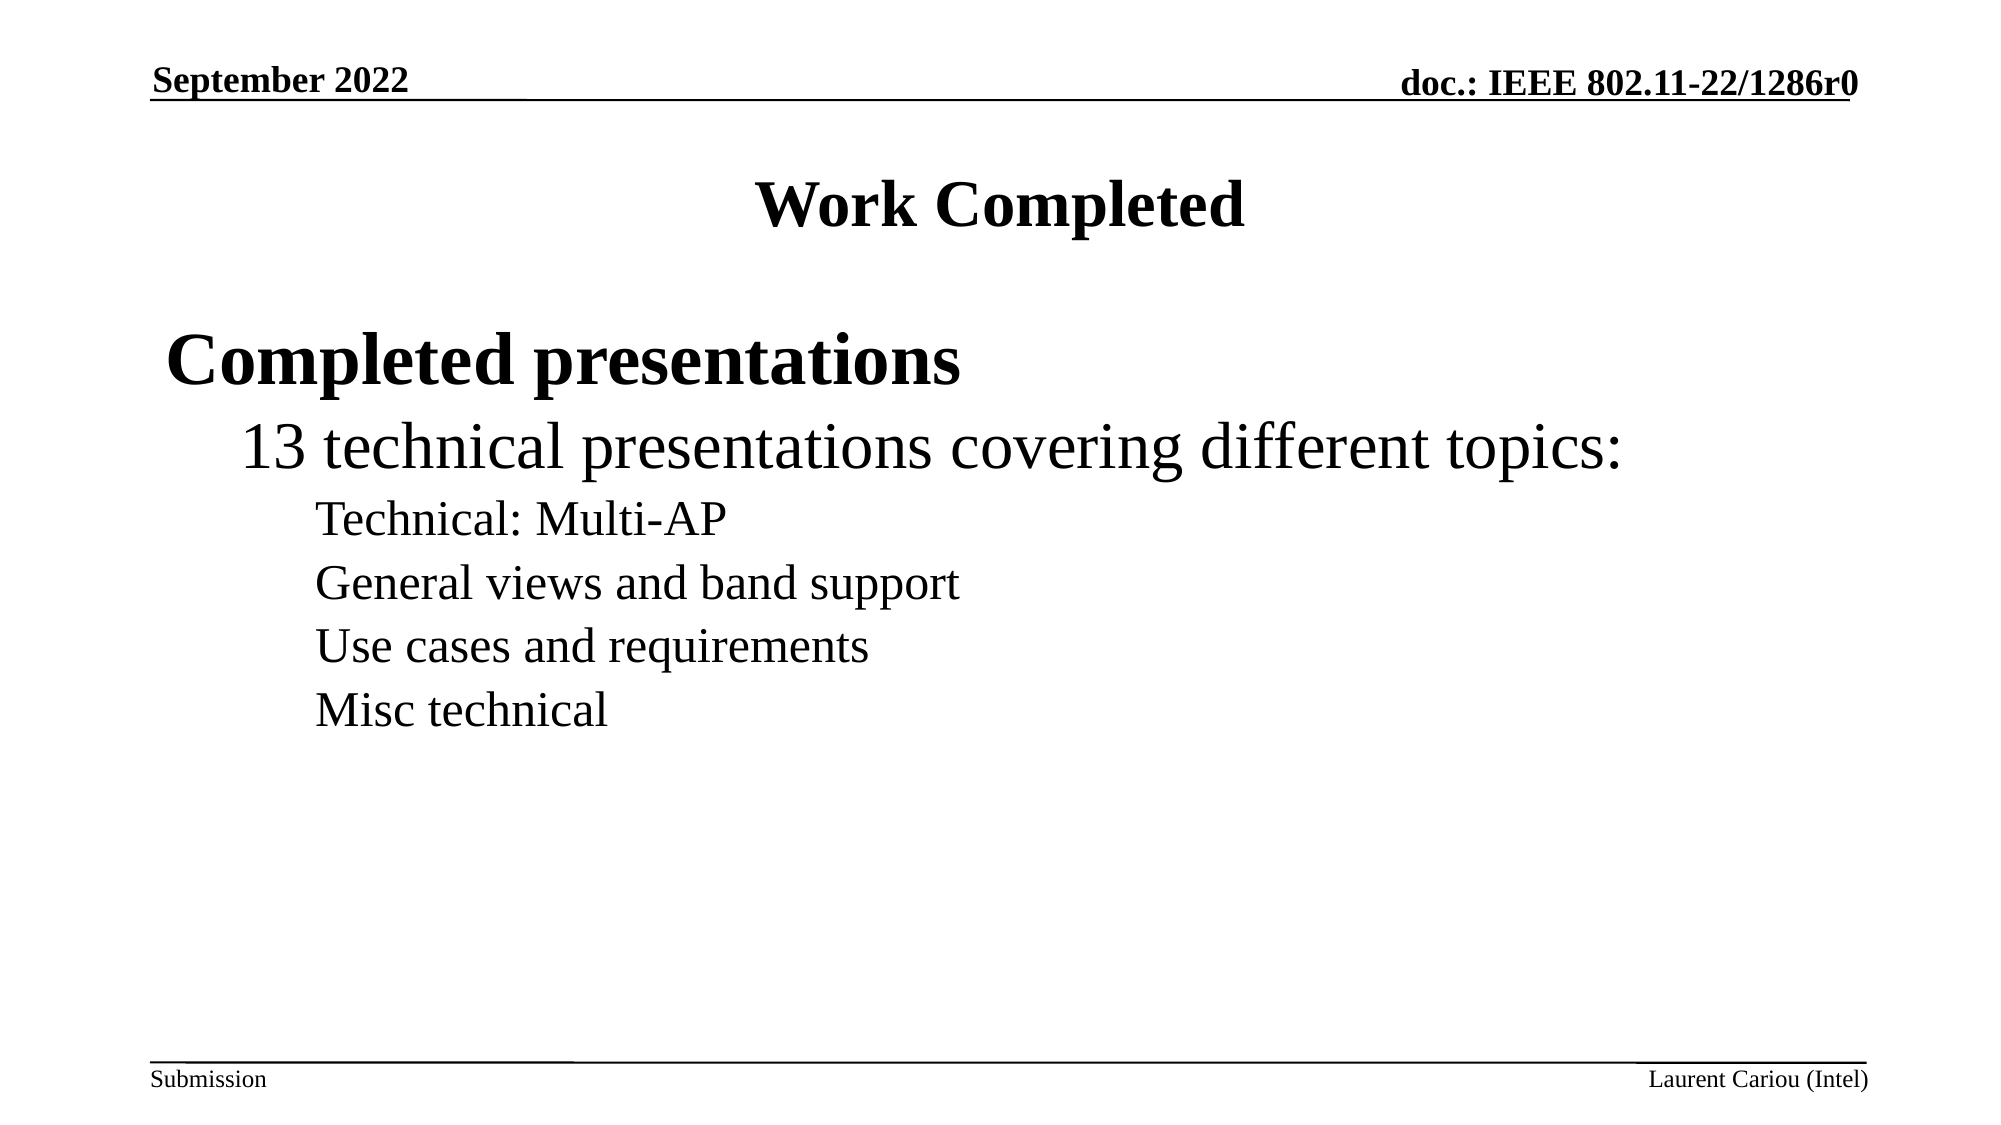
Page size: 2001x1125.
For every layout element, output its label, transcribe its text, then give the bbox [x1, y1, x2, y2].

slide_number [152, 54, 412, 101]
title Work Completed [149, 112, 1850, 288]
footer Laurent Cariou (Intel) [1644, 1061, 1869, 1093]
list Completed presentations 13 technical presentations covering different topics: Technical: Multi-AP General views and band support Use cases and requirements Misc technical [149, 312, 1851, 988]
